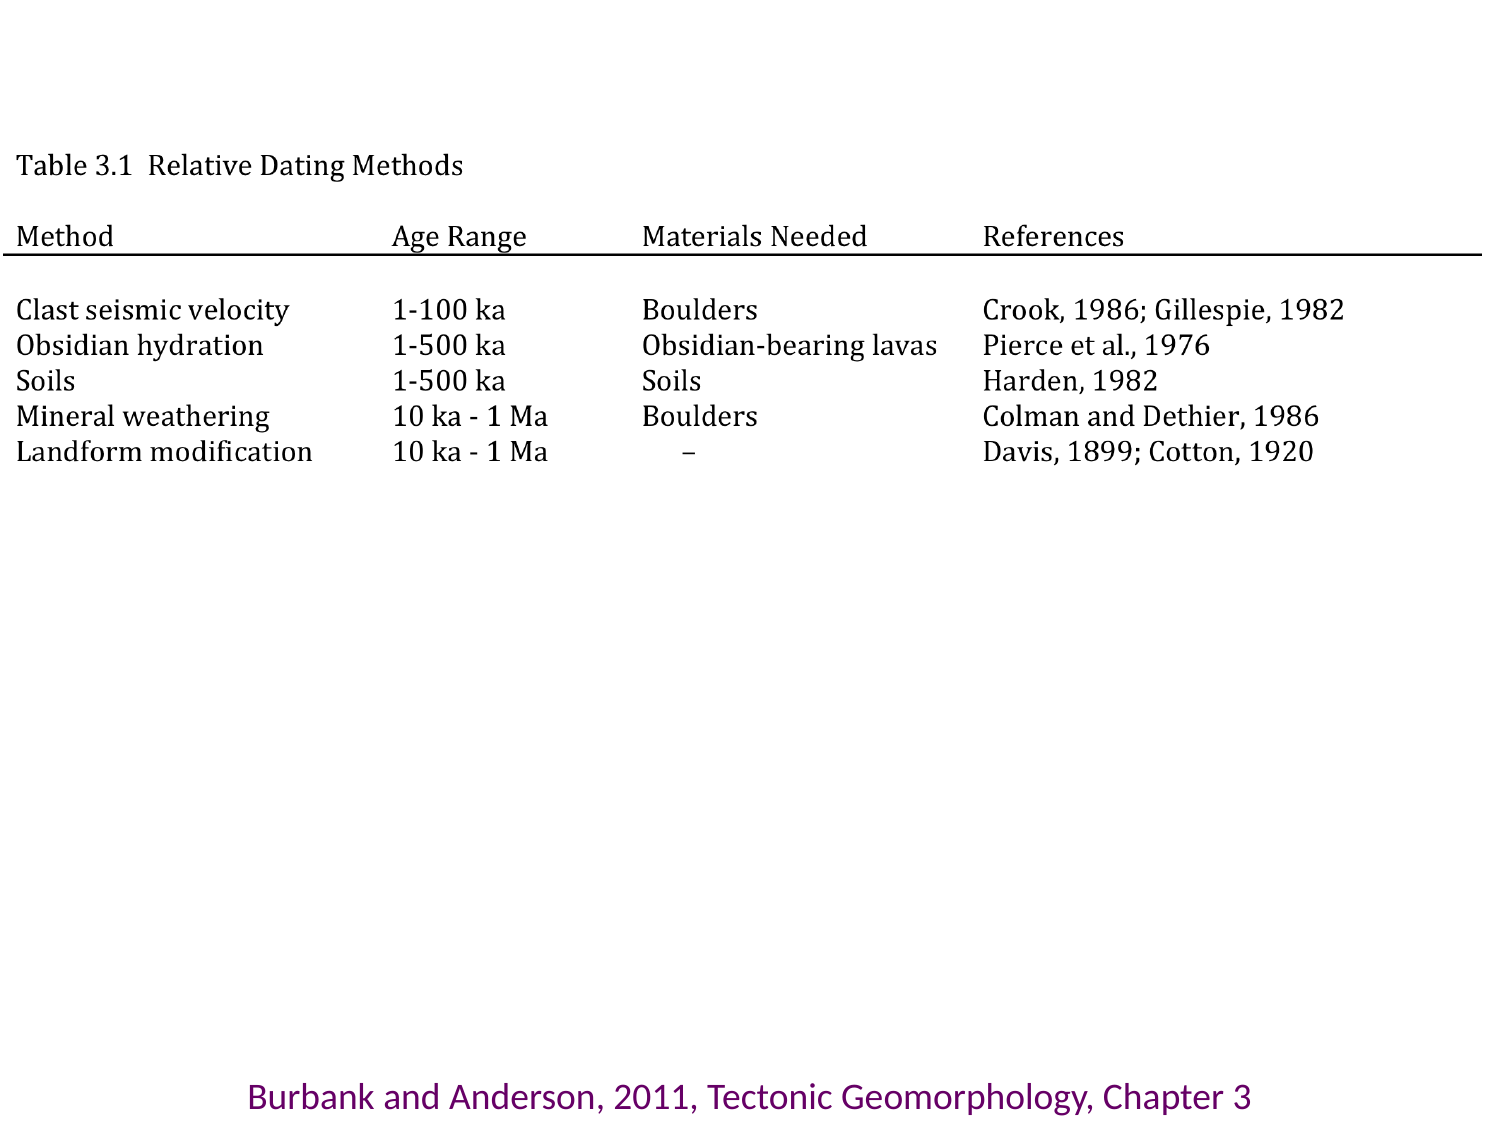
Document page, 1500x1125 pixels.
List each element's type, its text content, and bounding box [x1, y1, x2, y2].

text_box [0, 147, 1500, 504]
text_box Burbank and Anderson, 2011, Tectonic Geomorphology, Chapter 3 [0, 1064, 1500, 1125]
